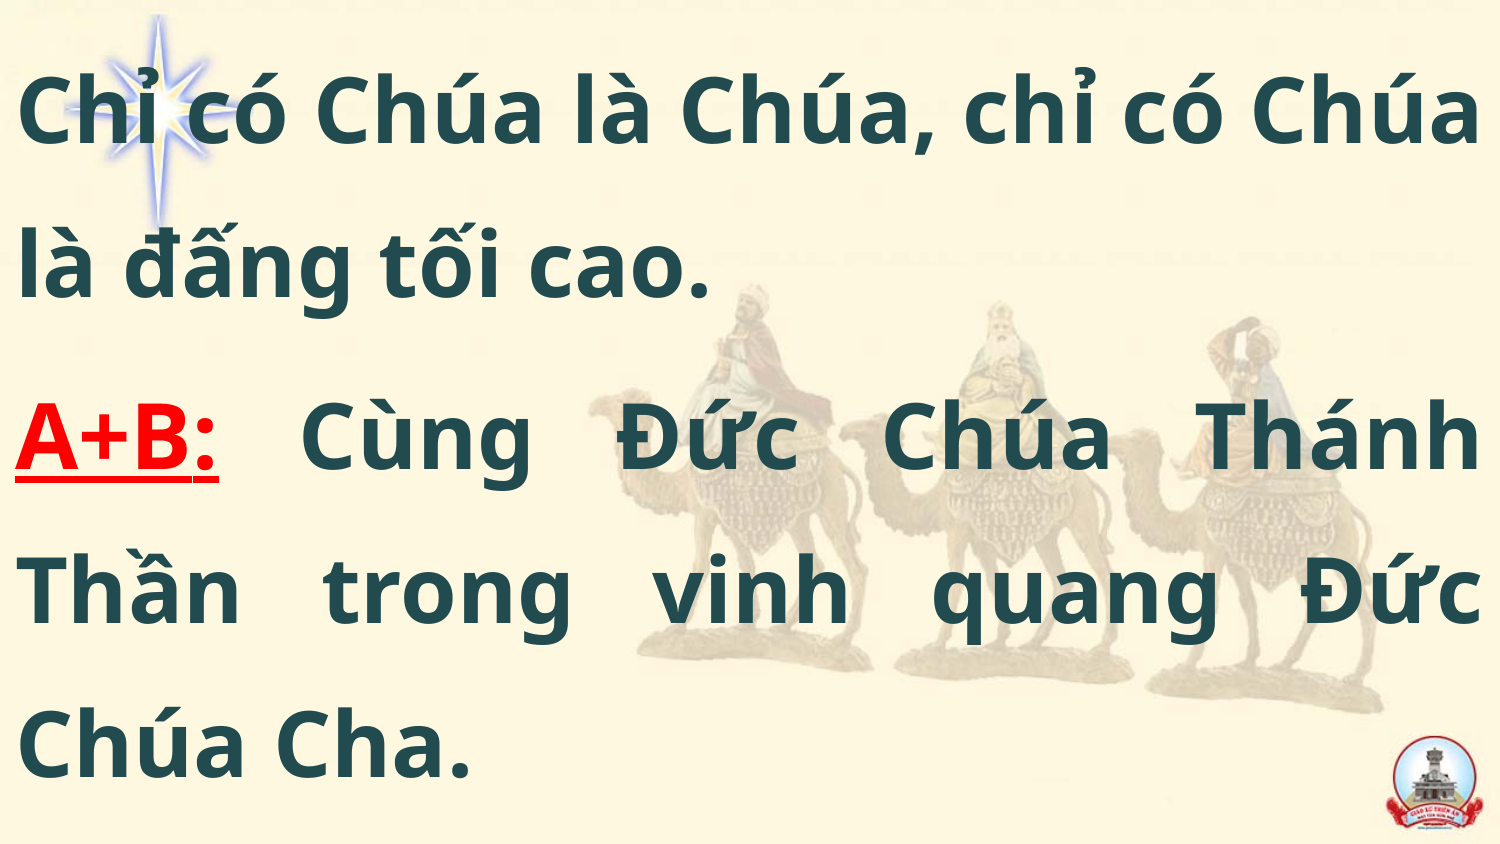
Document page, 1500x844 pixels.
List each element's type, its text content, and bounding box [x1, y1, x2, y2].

list Chỉ có Chúa là Chúa, chỉ có Chúa là đấng tối cao. A+B: Cùng Đức Chúa Thánh Thần trong vinh quang Đức Chúa Cha. Amen. [0, 0, 1500, 844]
